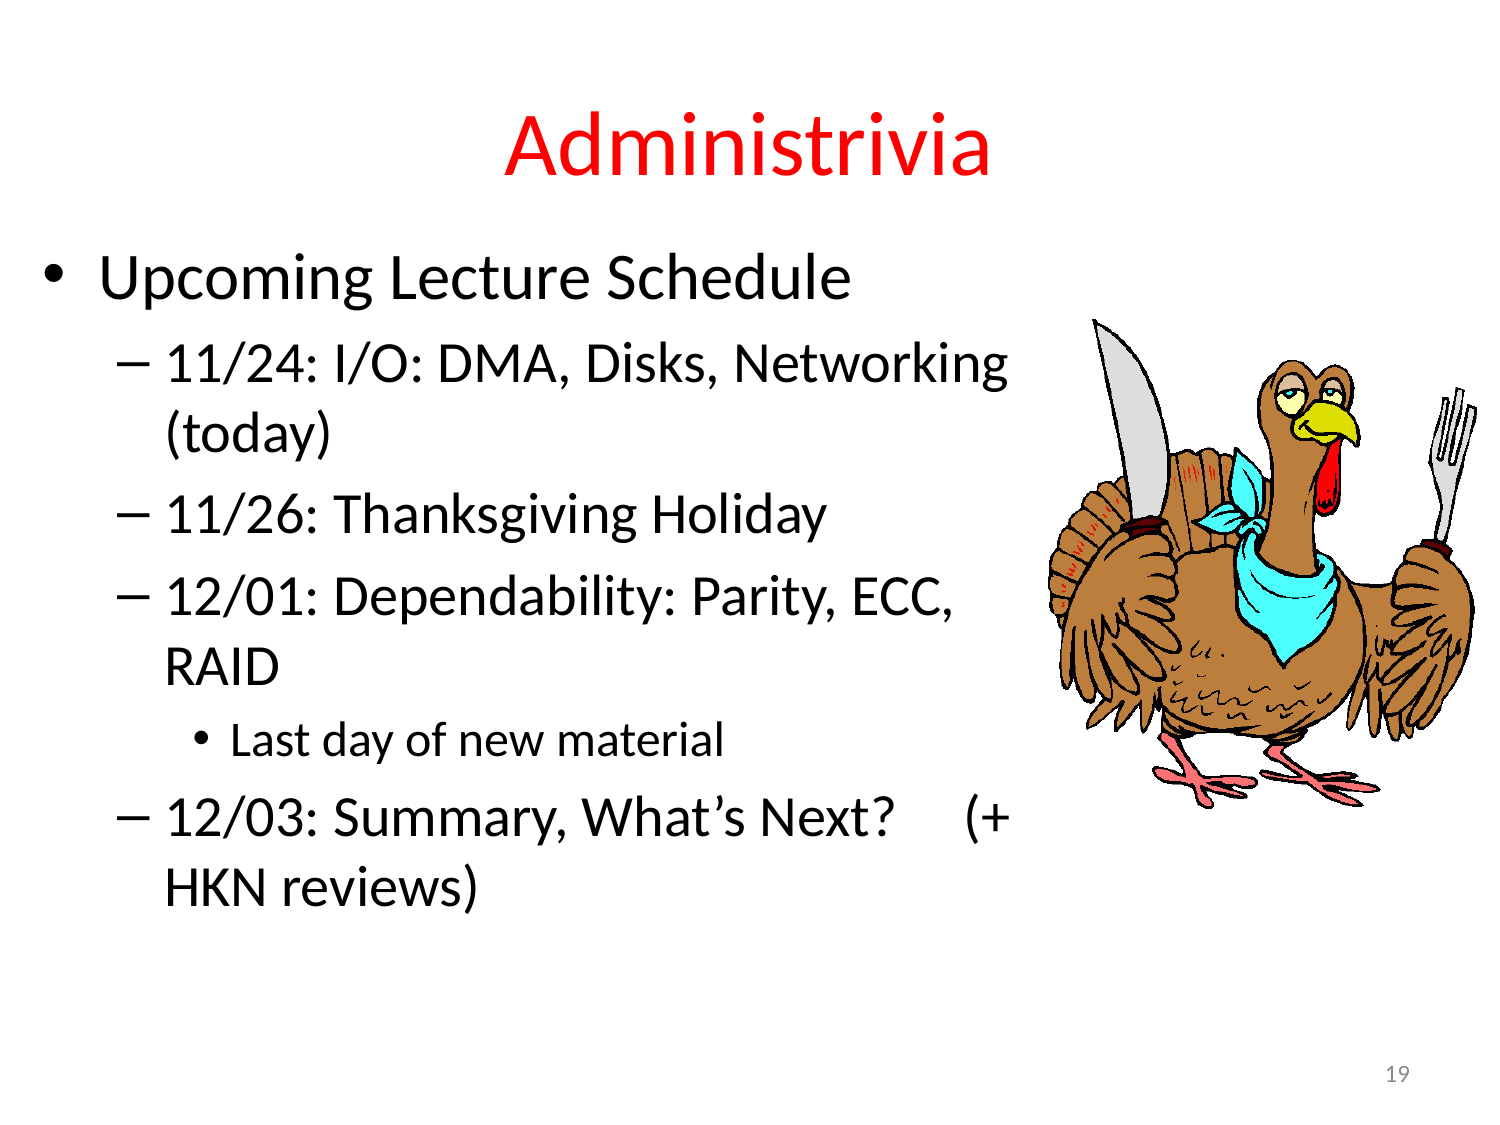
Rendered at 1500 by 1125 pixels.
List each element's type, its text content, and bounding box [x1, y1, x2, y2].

title Administrivia [75, 45, 1425, 233]
picture [1046, 318, 1477, 821]
list Upcoming Lecture Schedule 11/24: I/O: DMA, Disks, Networking (today) 11/26: Thanksgiving Holiday 12/01: Dependability: Parity, ECC, RAID Last day of new material 12/03: Summary, What’s Next? (+ HKN reviews) [27, 224, 1028, 1063]
slide_number 19 [1074, 1042, 1425, 1103]
